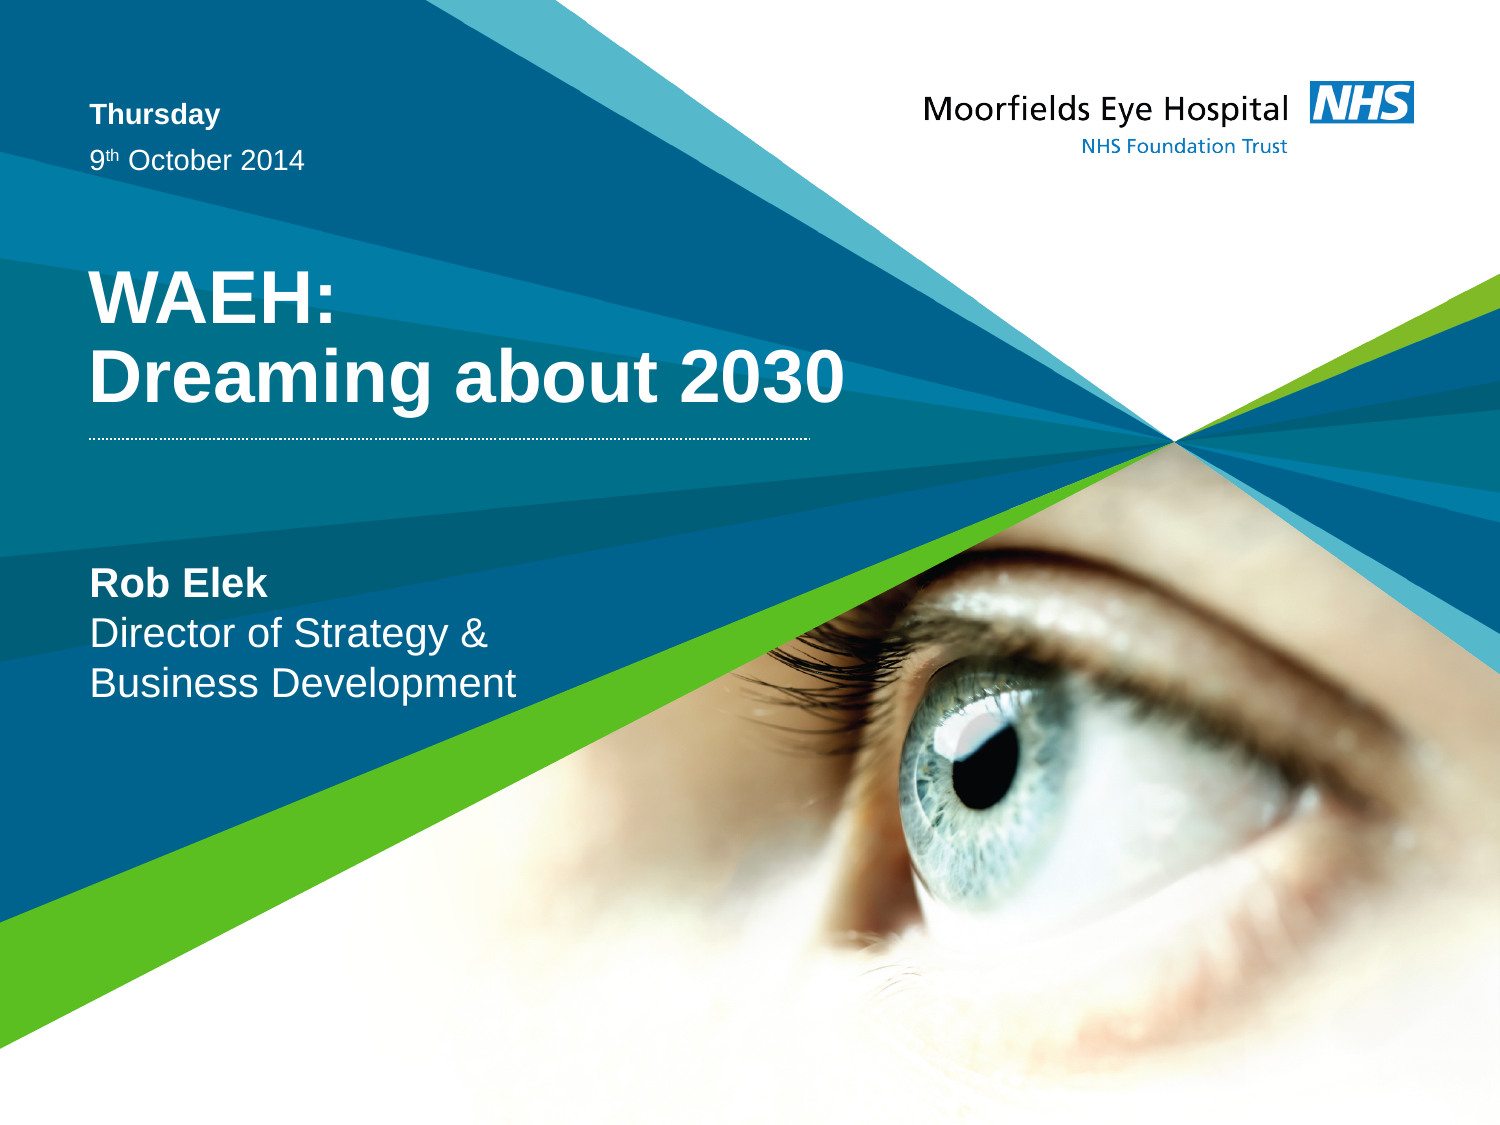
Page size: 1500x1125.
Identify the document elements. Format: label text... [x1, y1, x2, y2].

picture [71, 443, 1500, 1125]
title WAEH: Dreaming about 2030 [88, 259, 862, 446]
picture [429, 0, 1500, 442]
list Thursday 9th October 2014 [89, 95, 555, 190]
subtitle Rob Elek Director of Strategy & Business Development [89, 555, 678, 767]
